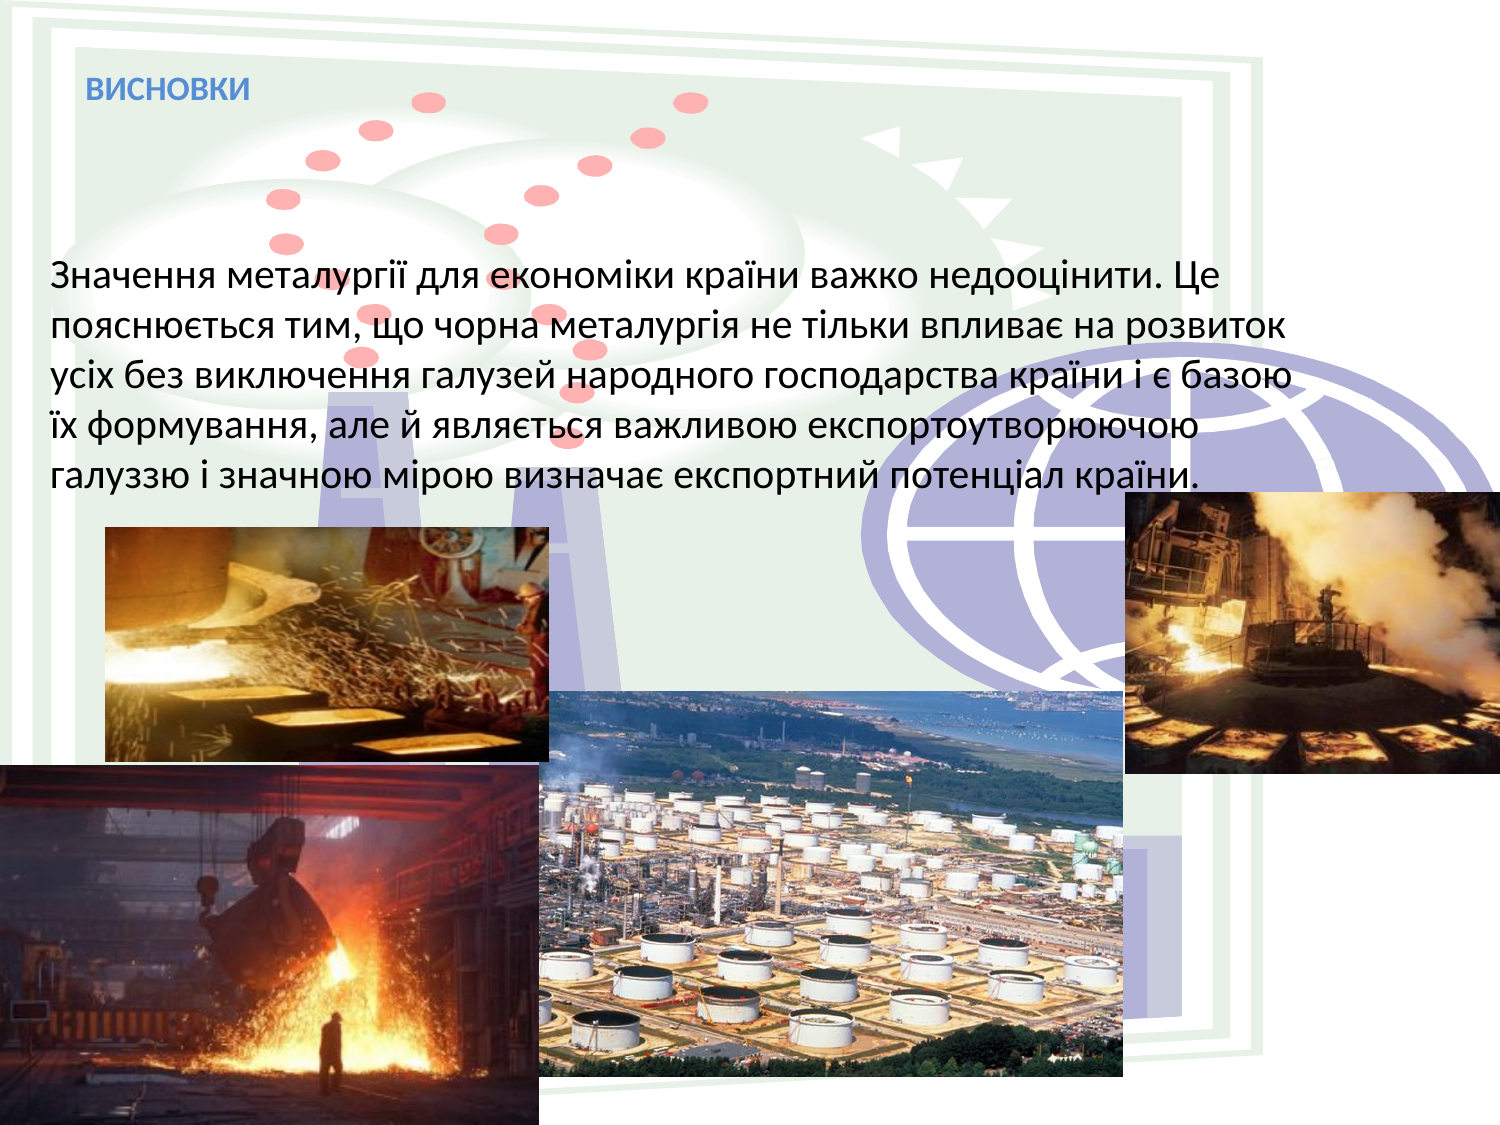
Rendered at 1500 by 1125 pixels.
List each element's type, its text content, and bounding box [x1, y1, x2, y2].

list Значення металургії для економіки країни важко недооцінити. Це пояснюється тим, що чорна металургія не тільки впливає на розвиток усіх без виключення галузей народного господарства країни і є базою їх формування, але й являється важливою експортоутворюючою галуззю і значною мірою визначає експортний потенціал країни. [35, 175, 1335, 622]
picture [1124, 491, 1500, 774]
title Висновки [70, 58, 528, 175]
picture [0, 527, 1123, 1125]
